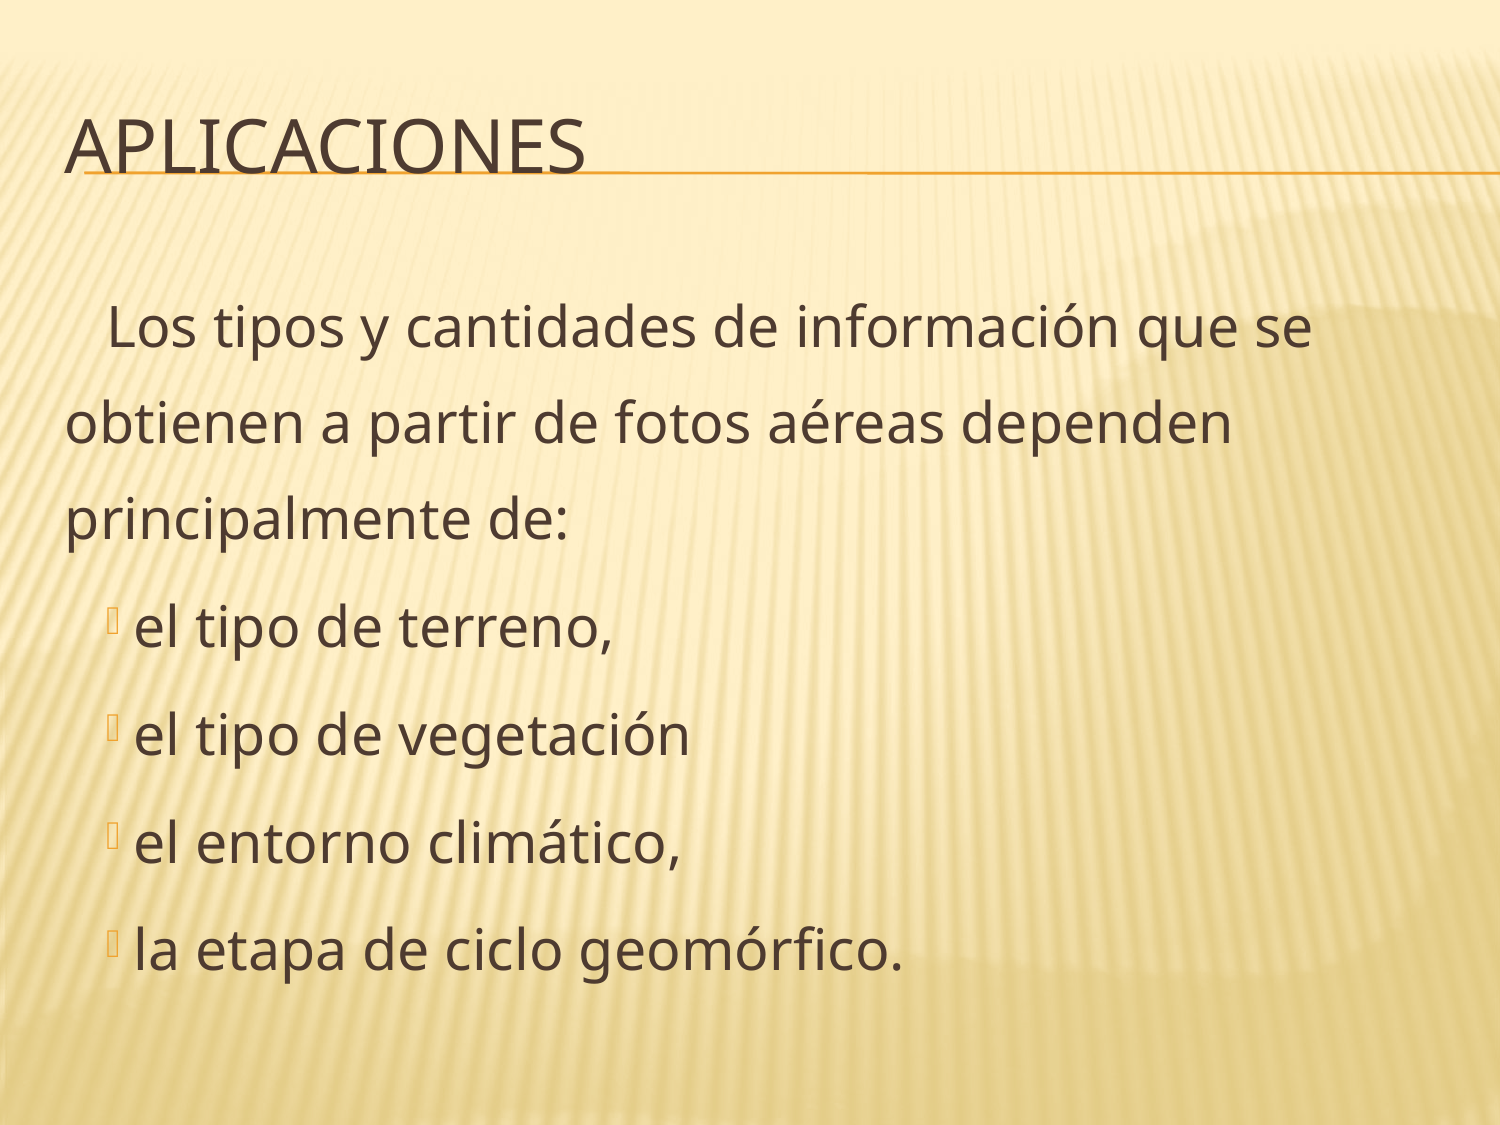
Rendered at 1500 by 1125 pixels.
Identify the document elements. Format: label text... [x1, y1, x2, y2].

title Aplicaciones [50, 75, 1475, 213]
list Los tipos y cantidades de información que se obtienen a partir de fotos aéreas dependen principalmente de: el tipo de terreno, el tipo de vegetación el entorno climático, la etapa de ciclo geomórfico. [50, 254, 1475, 998]
